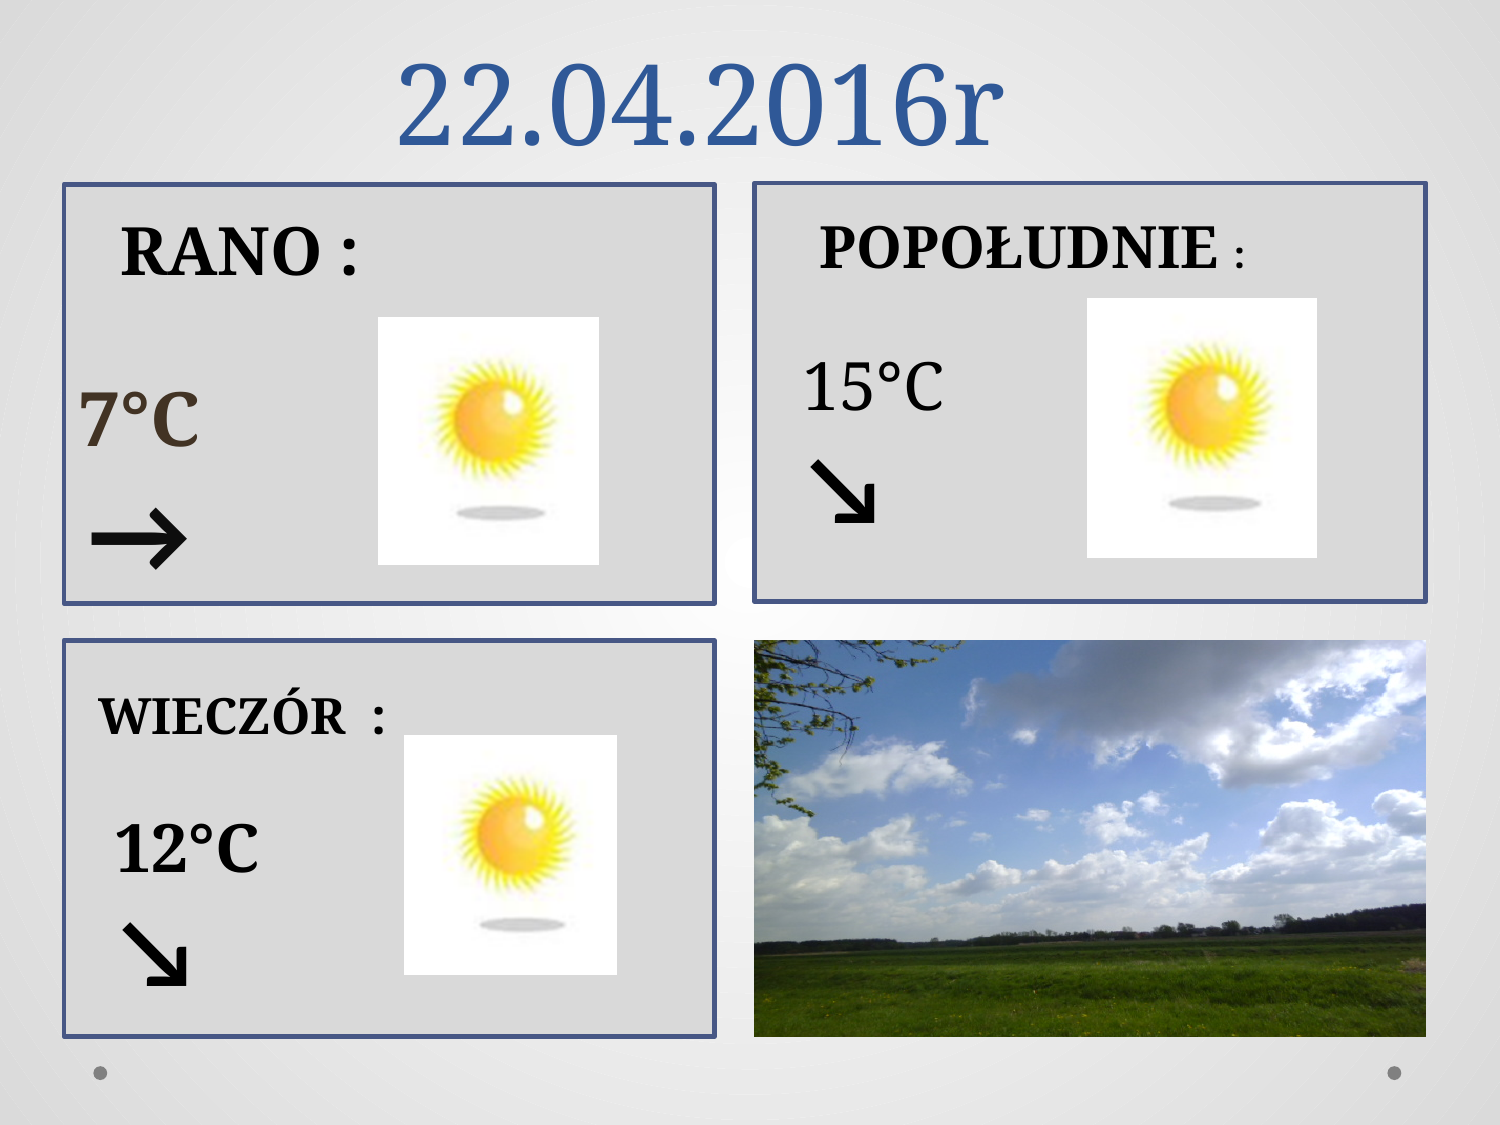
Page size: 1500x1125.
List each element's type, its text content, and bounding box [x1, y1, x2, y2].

title 22.04.2016r [39, 0, 1390, 176]
text_box 15°C ↘ [787, 335, 960, 638]
text_box RANO : [105, 192, 395, 298]
text_box 7°C → [62, 182, 717, 606]
text_box [752, 181, 1428, 604]
text_box POPOŁUDNIE : [804, 203, 1261, 333]
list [754, 640, 1427, 1037]
text_box 12°C ↘ [99, 798, 275, 1059]
text_box WIECZÓR : [83, 676, 415, 752]
picture [1087, 298, 1317, 558]
picture [404, 735, 617, 975]
text_box [62, 638, 717, 1039]
picture [378, 317, 599, 566]
